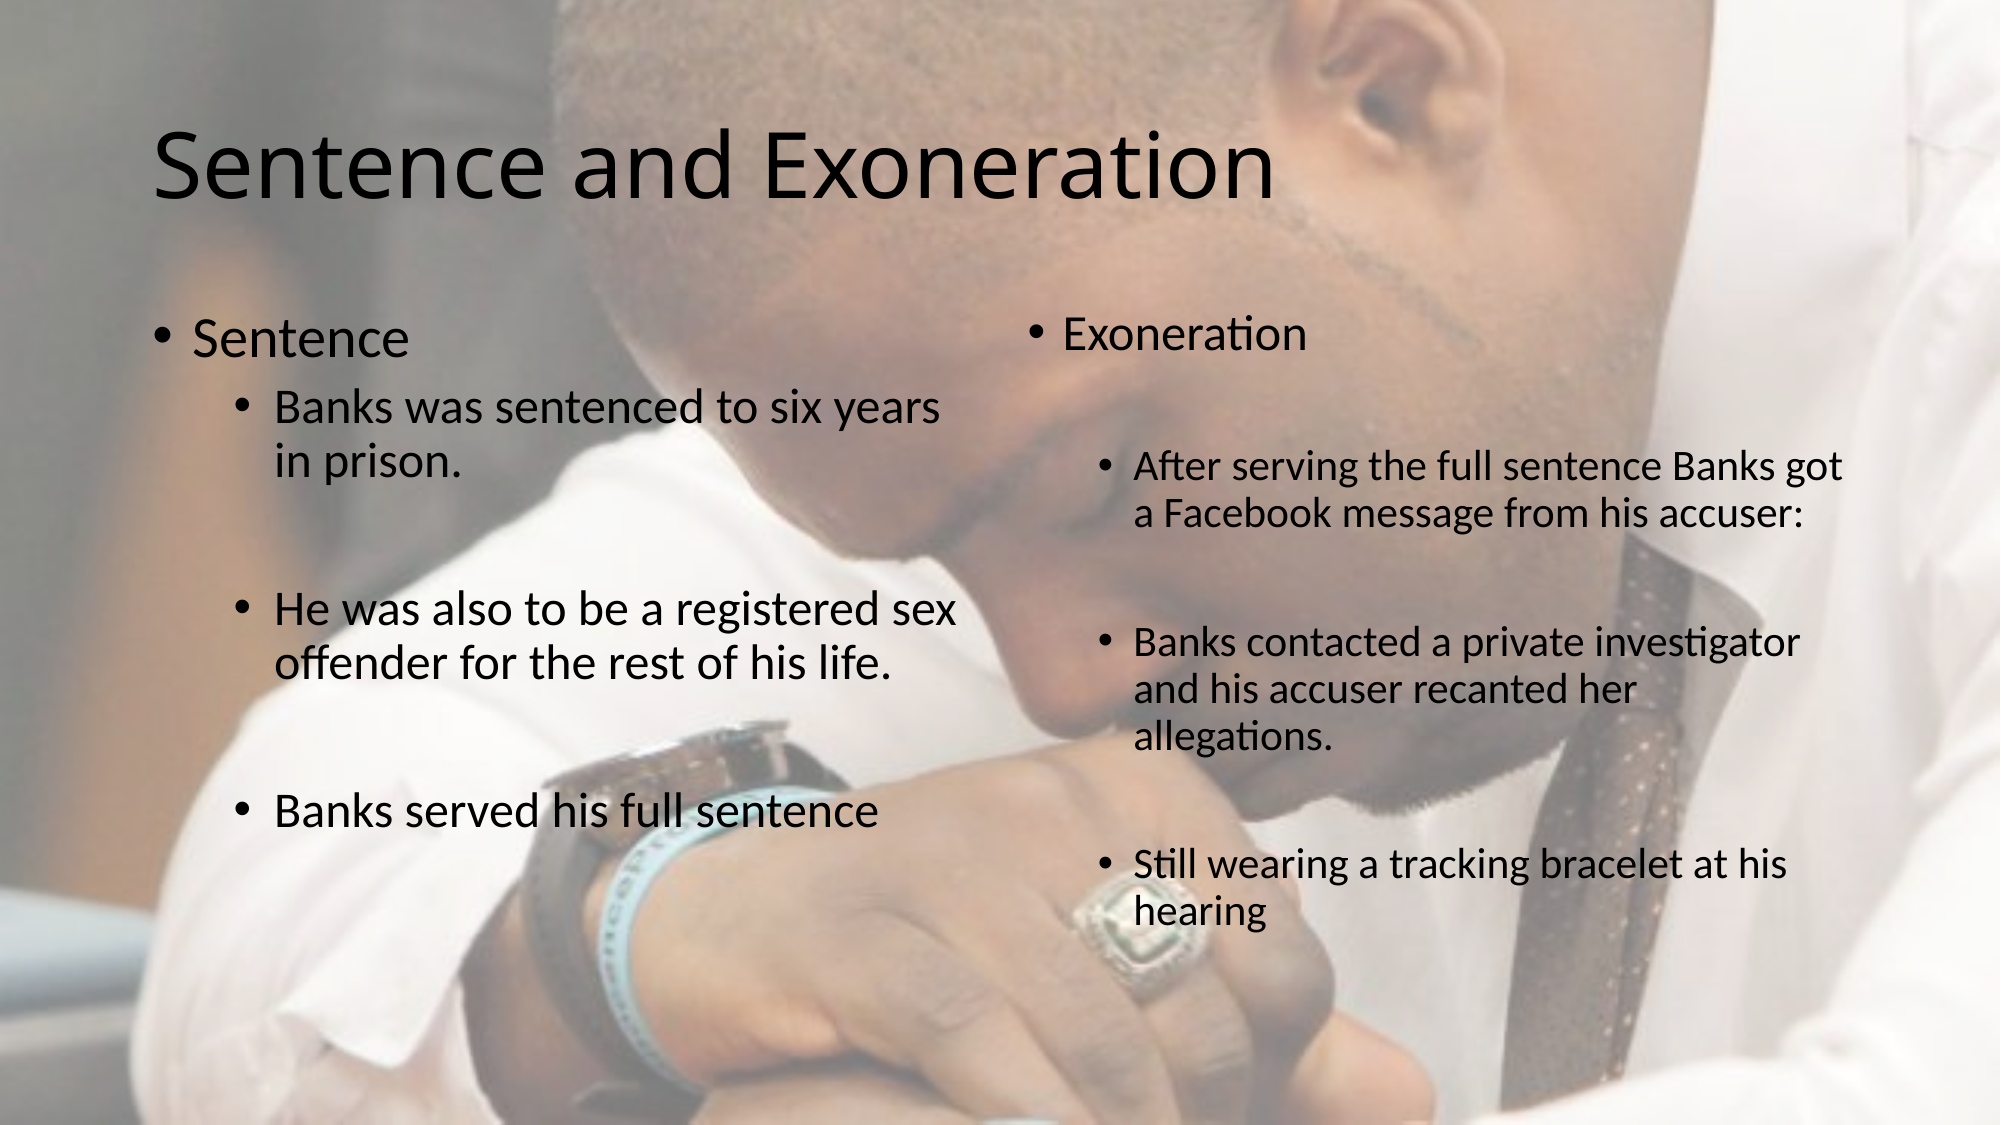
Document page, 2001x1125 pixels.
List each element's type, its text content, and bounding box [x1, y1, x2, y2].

list Exoneration After serving the full sentence Banks got a Facebook message from his accuser: Banks contacted a private investigator and his accuser recanted her allegations. Still wearing a tracking bracelet at his hearing [1012, 299, 1863, 1014]
list Sentence Banks was sentenced to six years in prison. He was also to be a registered sex offender for the rest of his life. Banks served his full sentence [137, 299, 988, 1014]
title Sentence and Exoneration [137, 59, 1863, 278]
